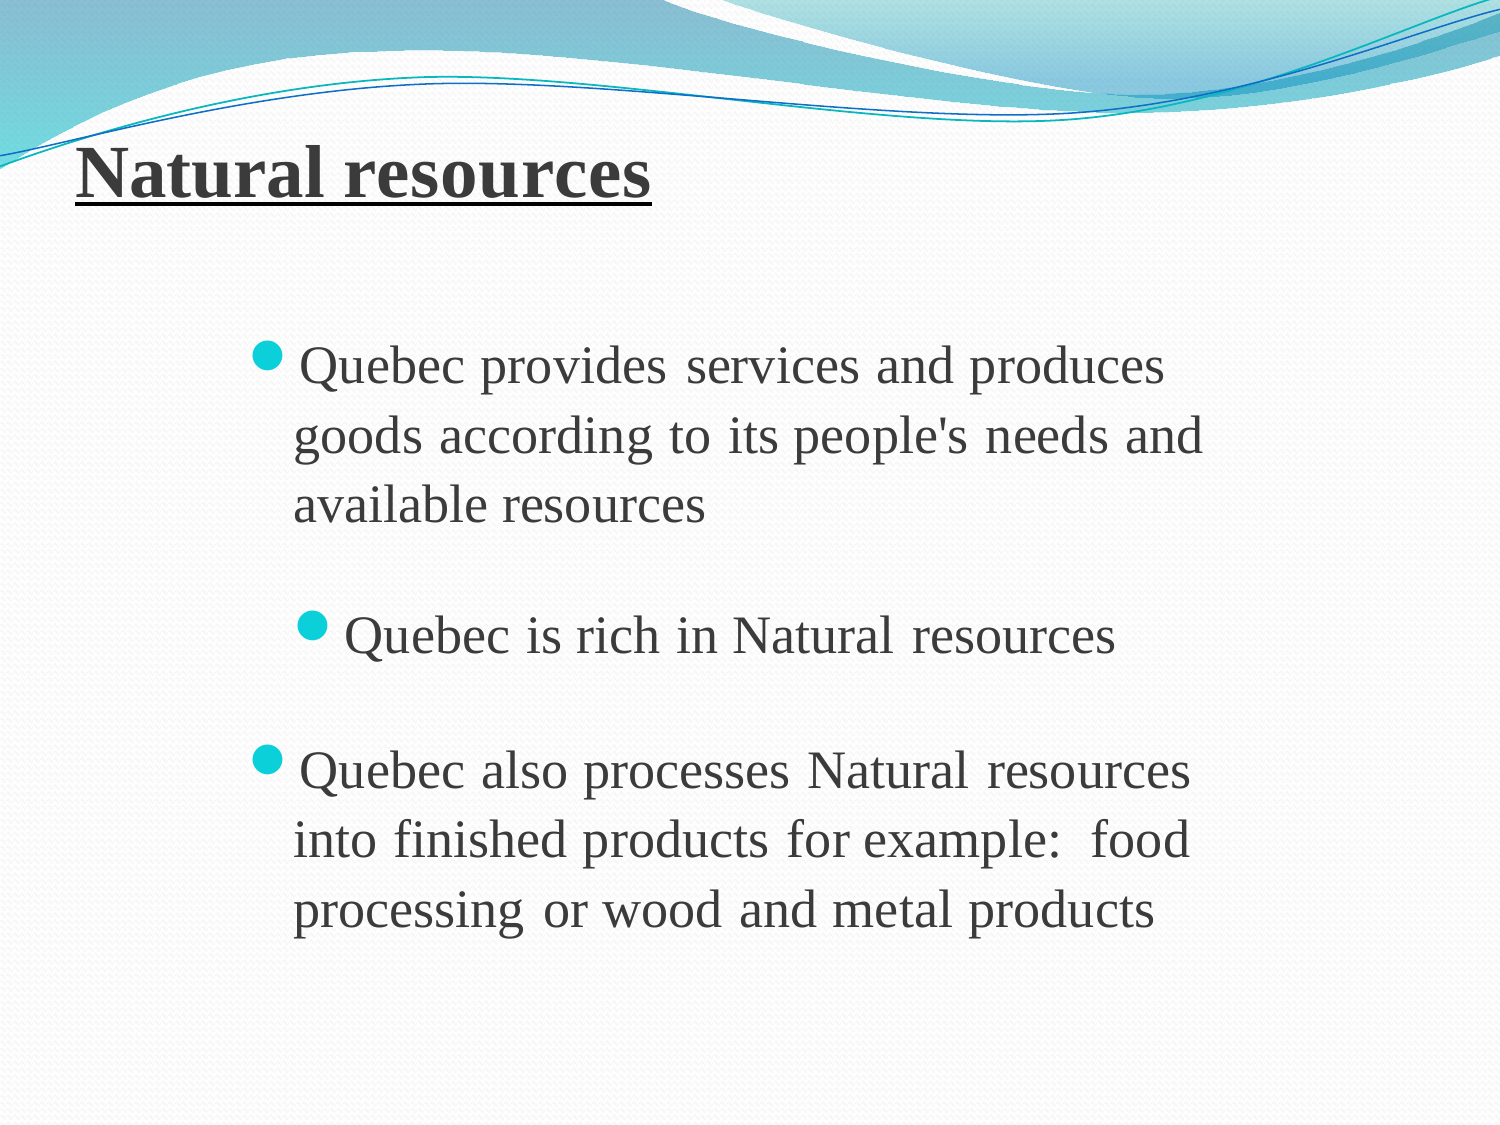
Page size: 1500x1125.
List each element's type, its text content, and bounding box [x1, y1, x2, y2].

list Quebec provides services and produces goods according to its people's needs and available resources Quebec is rich in Natural resources Quebec also processes Natural resources into finished products for example: food processing or wood and metal products [75, 317, 1425, 1038]
title Natural resources [75, 115, 1425, 303]
